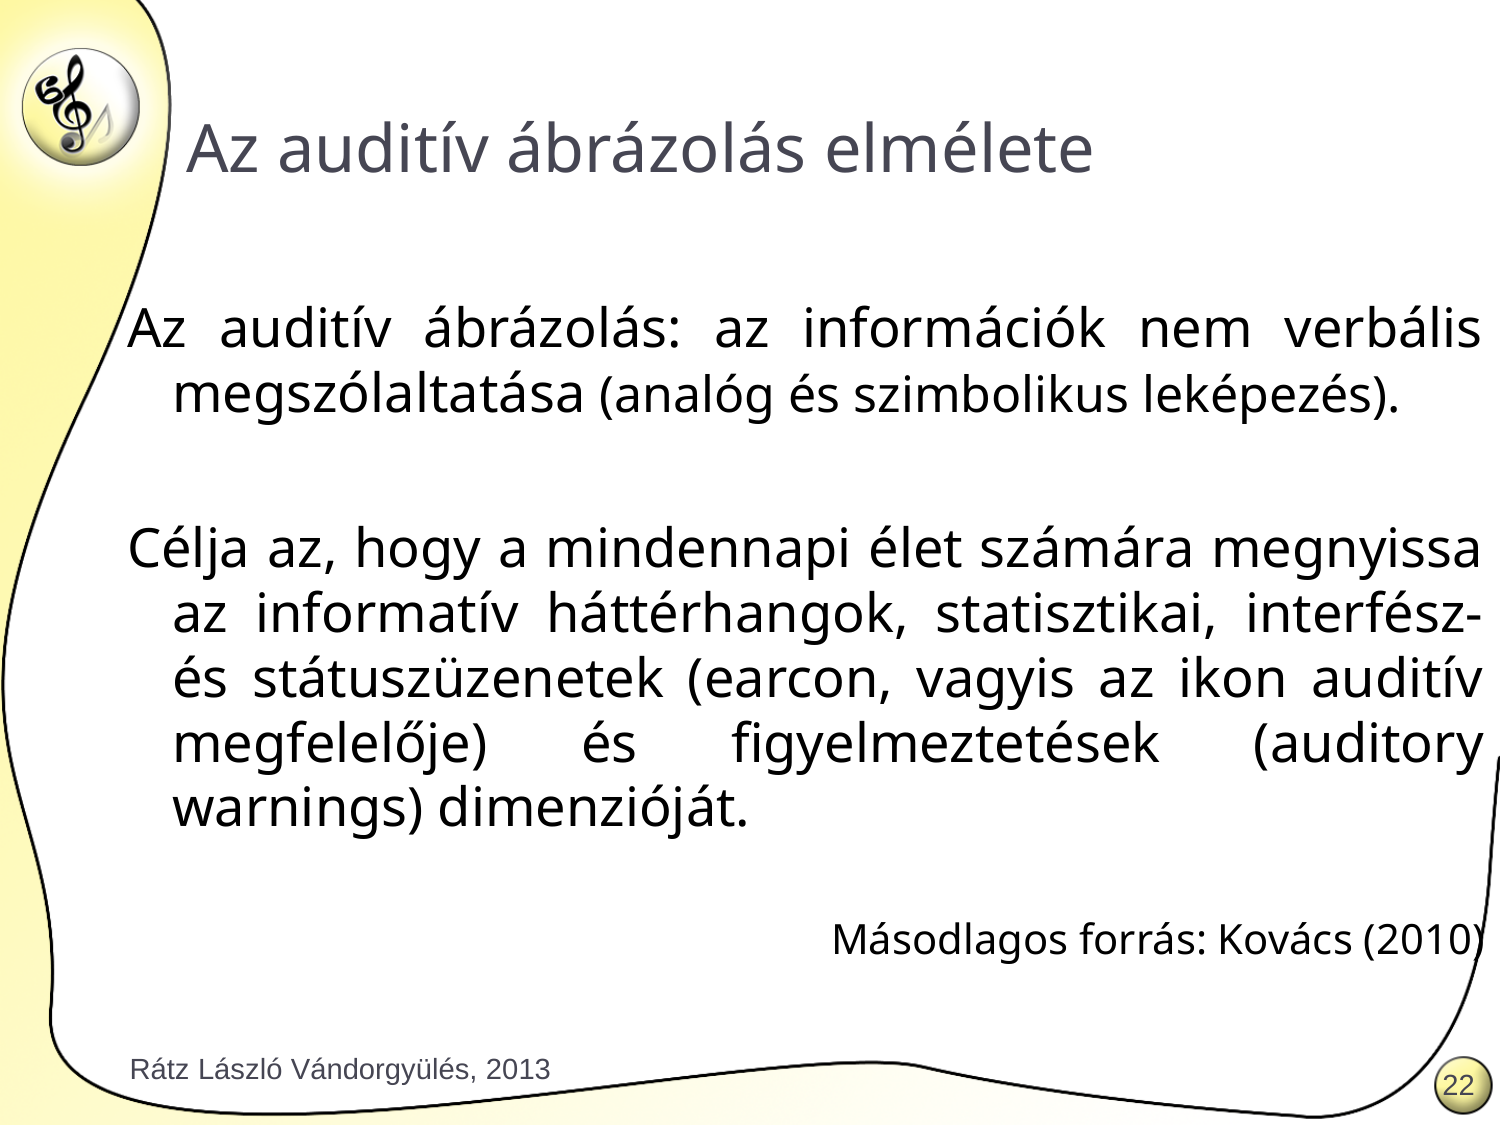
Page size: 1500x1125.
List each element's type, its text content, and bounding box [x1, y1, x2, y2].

list Az auditív ábrázolás: az információk nem verbális megszólaltatása (analóg és szimbolikus leképezés). Célja az, hogy a mindennapi élet számára megnyissa az informatív háttérhangok, statisztikai, interfész- és státuszüzenetek (earcon, vagyis az ikon auditív megfelelője) és figyelmeztetések (auditory warnings) dimenzióját. Másodlagos forrás: Kovács (2010) [111, 207, 1500, 1019]
title Az auditív ábrázolás elmélete [170, 30, 1500, 194]
footer Rátz László Vándorgyülés, 2013 [53, 1042, 629, 1103]
slide_number 22 [1423, 1058, 1495, 1119]
picture [0, 0, 1500, 1125]
